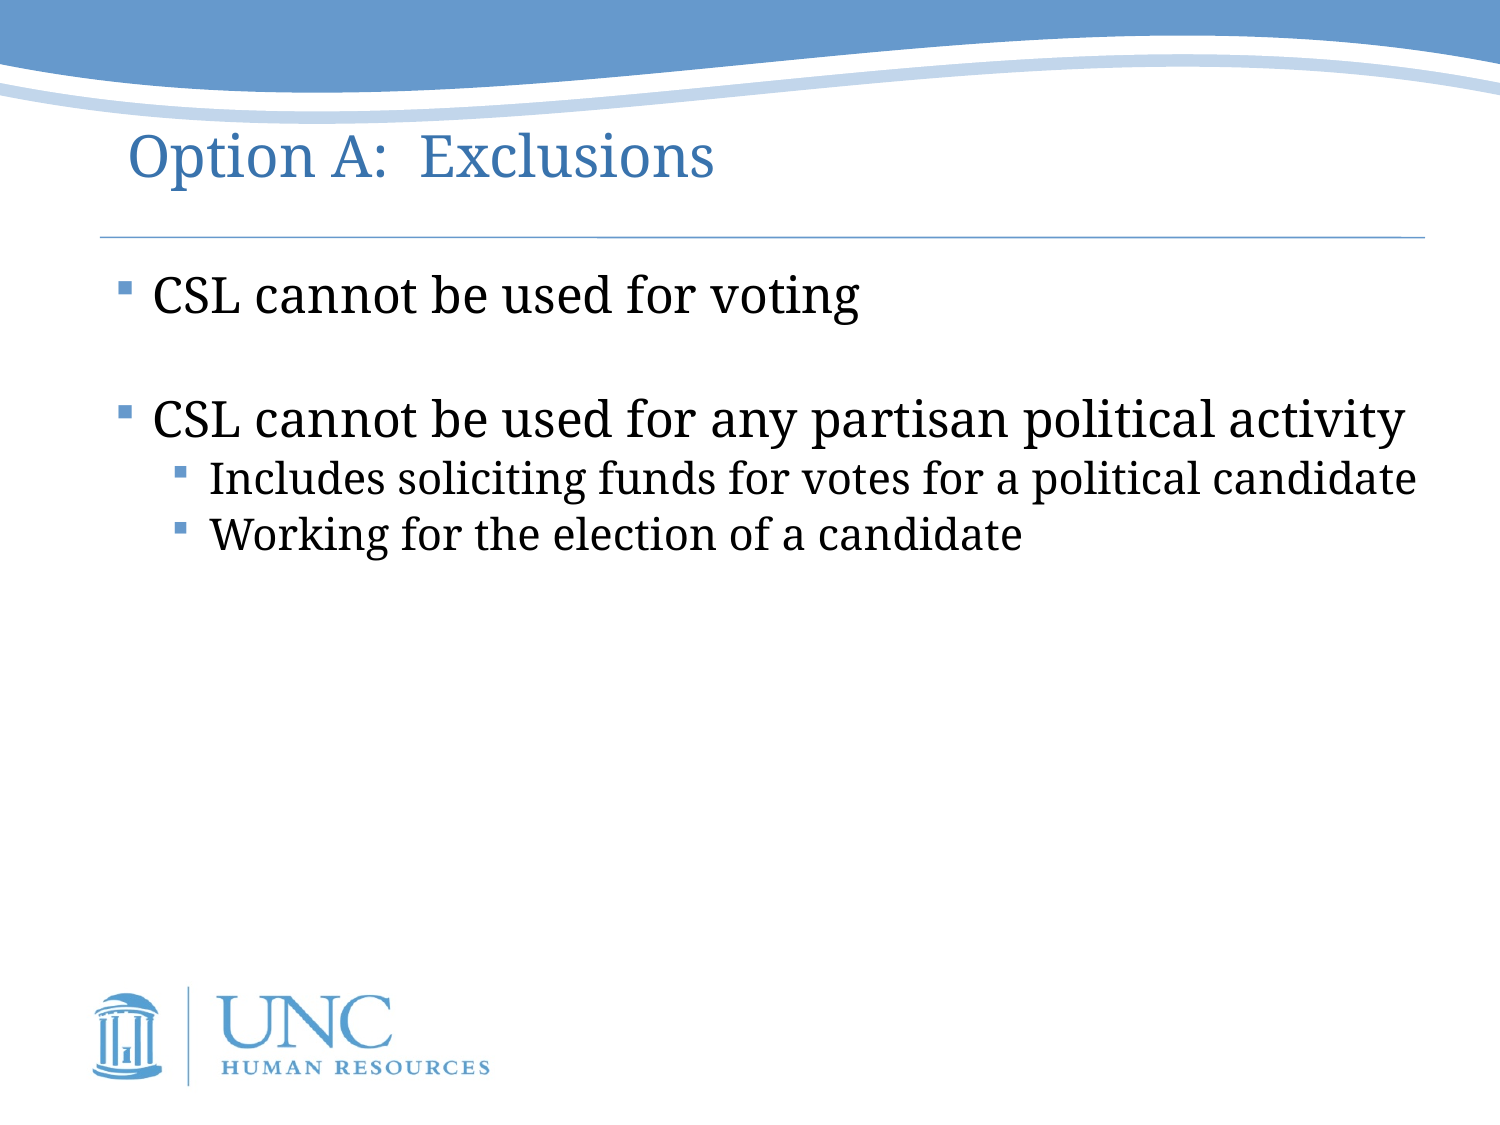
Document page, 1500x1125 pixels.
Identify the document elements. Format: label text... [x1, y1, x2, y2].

picture [75, 972, 506, 1100]
list CSL cannot be used for voting CSL cannot be used for any partisan political activity Includes soliciting funds for votes for a political candidate Working for the election of a candidate [99, 262, 1463, 938]
title Option A: Exclusions [112, 124, 1451, 262]
